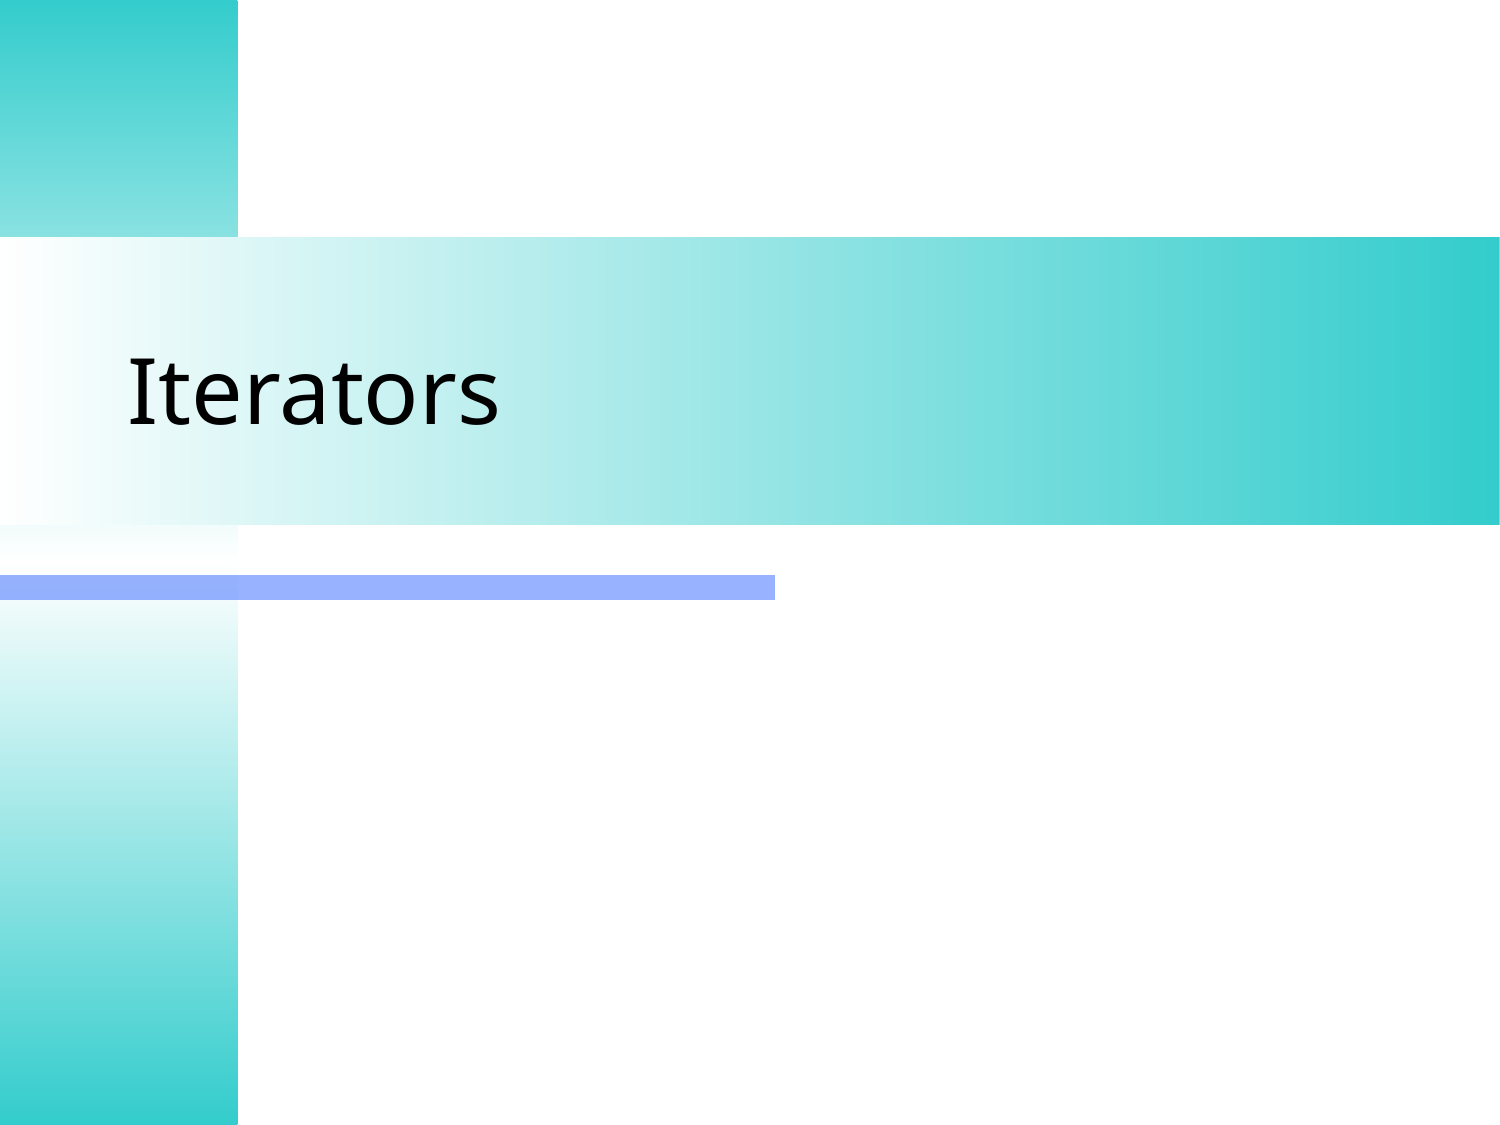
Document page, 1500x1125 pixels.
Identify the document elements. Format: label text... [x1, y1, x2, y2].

title Iterators [112, 274, 1388, 501]
